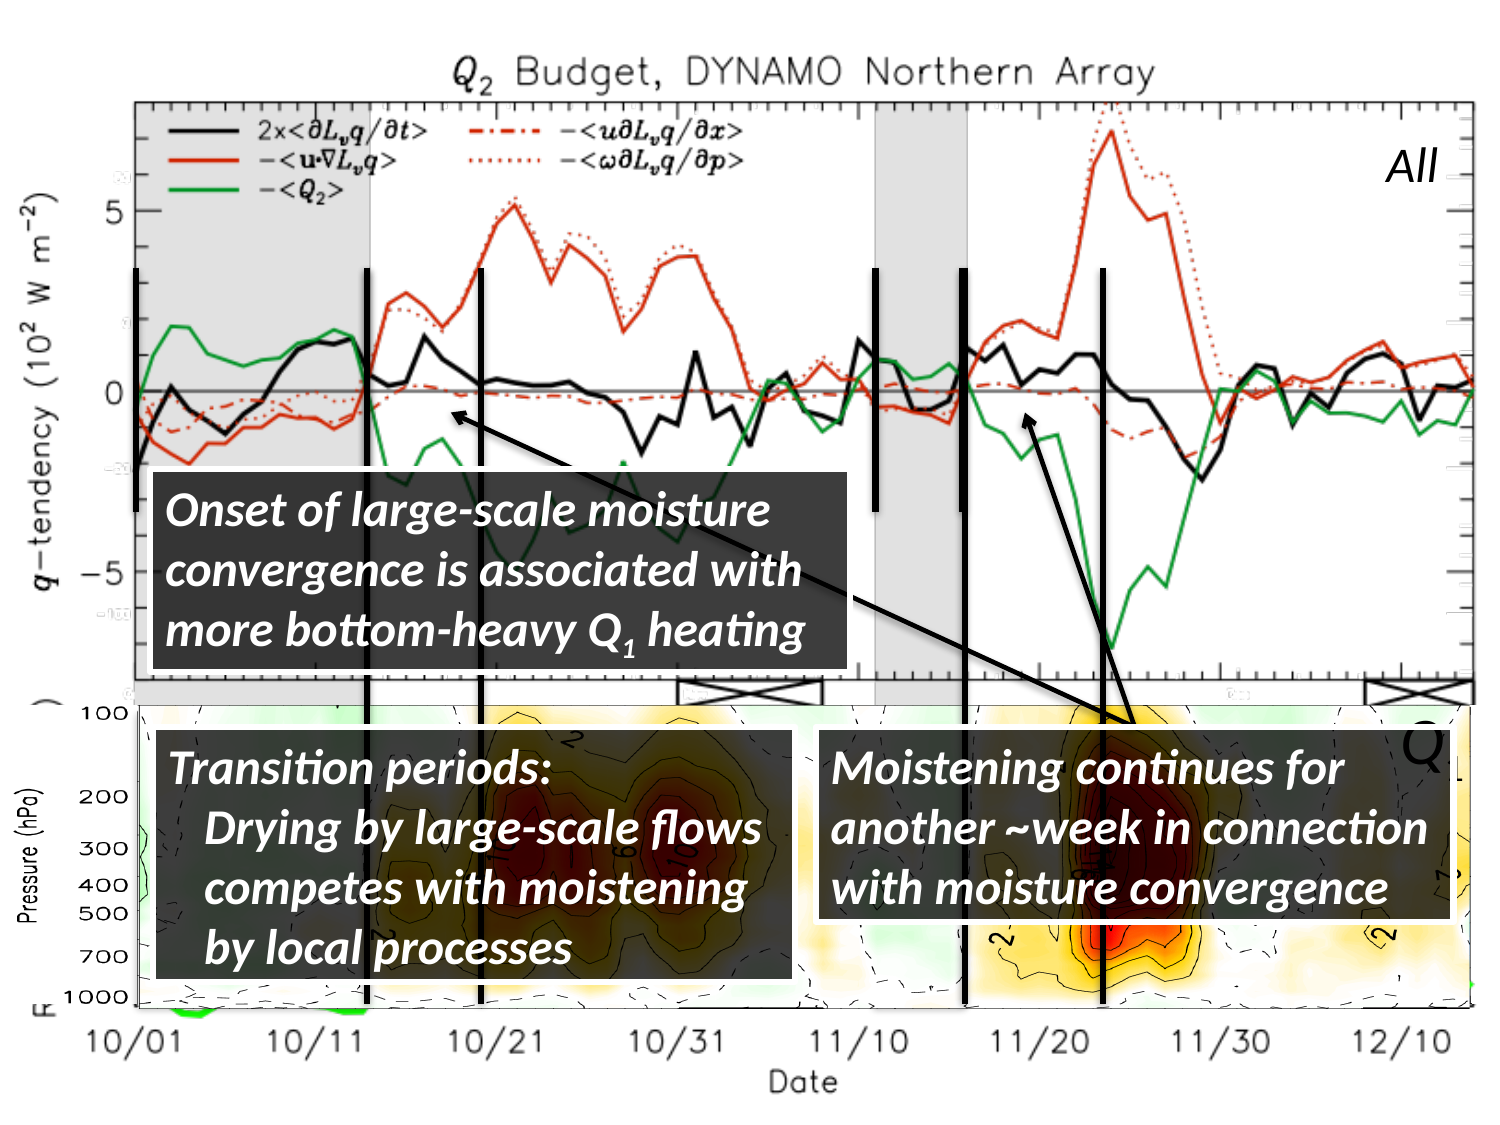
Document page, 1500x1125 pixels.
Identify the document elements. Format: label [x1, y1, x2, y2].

text_box [366, 267, 482, 1005]
text_box [135, 267, 364, 513]
text_box [485, 412, 959, 728]
picture [0, 1034, 1500, 1099]
text_box [0, 704, 1500, 1034]
picture [0, 39, 1500, 1009]
text_box [875, 267, 962, 410]
text_box [964, 267, 1103, 1005]
text_box [1109, 412, 1135, 728]
